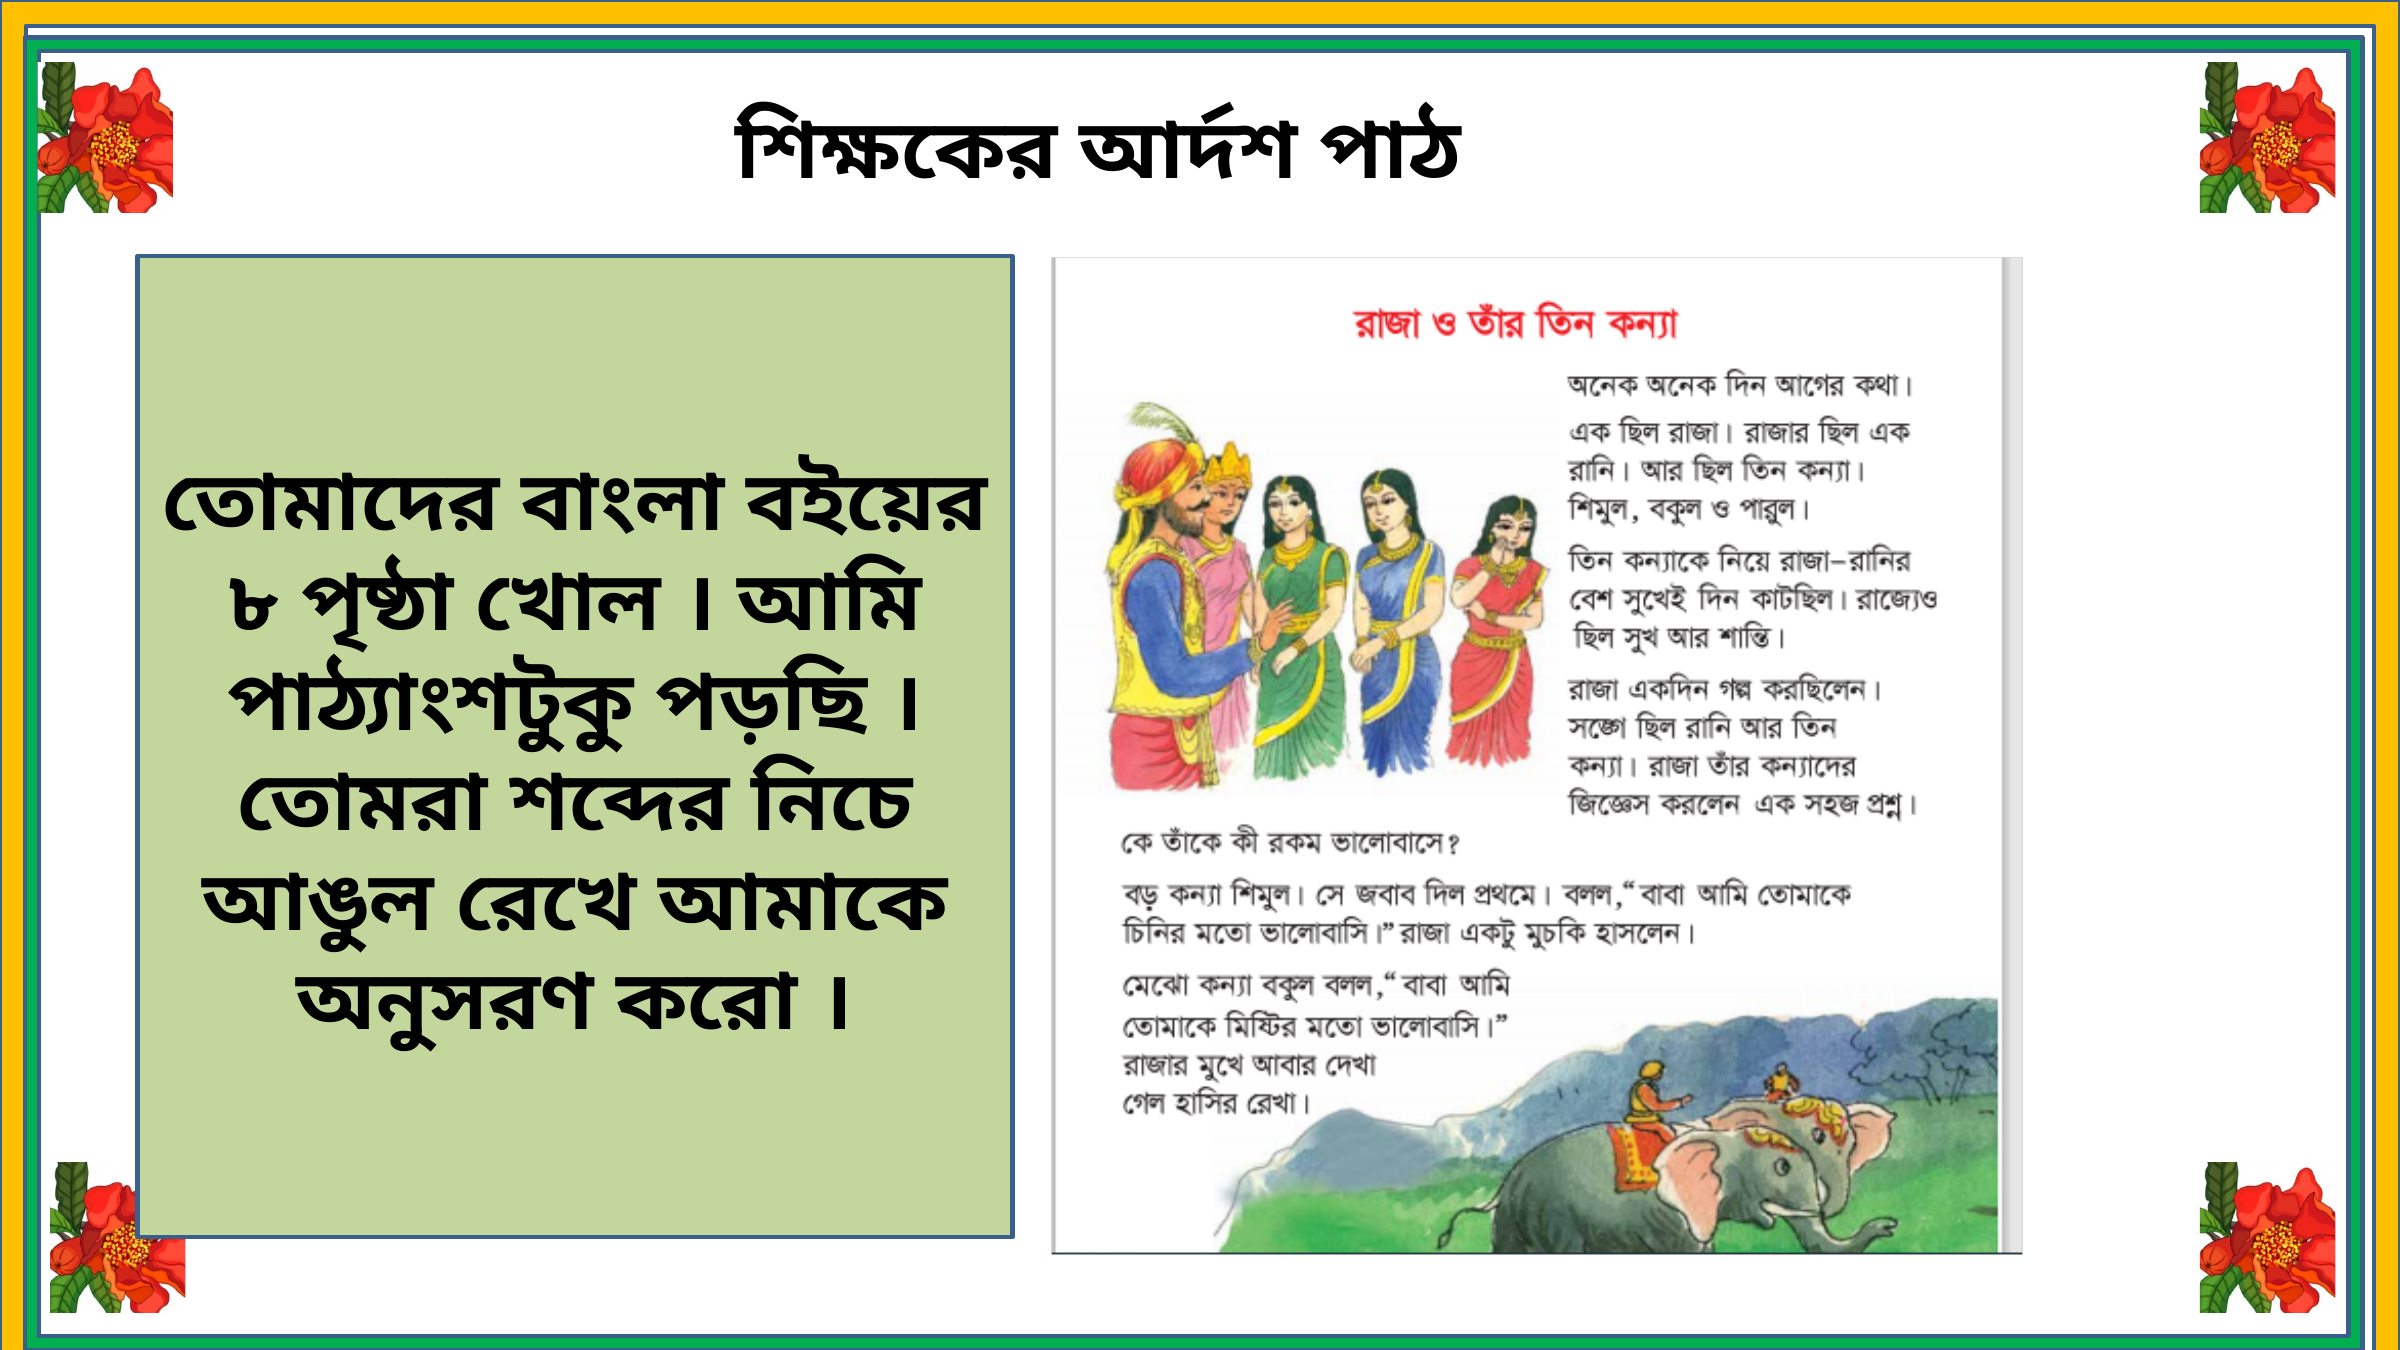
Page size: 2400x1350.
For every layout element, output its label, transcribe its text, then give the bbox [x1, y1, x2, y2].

picture [2199, 1162, 2336, 1313]
text_box তোমাদের বাংলা বইয়ের ৮ পৃষ্ঠা খোল । আমি পাঠ্যাংশটুকু পড়ছি ।তোমরা শব্দের নিচে আঙুল রেখে আমাকে অনুসরণ করো । [135, 254, 1015, 1239]
picture [2199, 62, 2336, 213]
picture [1049, 255, 2026, 1257]
text_box শিক্ষকের আর্দশ পাঠ [687, 87, 1488, 203]
picture [37, 62, 173, 213]
picture [50, 1162, 186, 1313]
